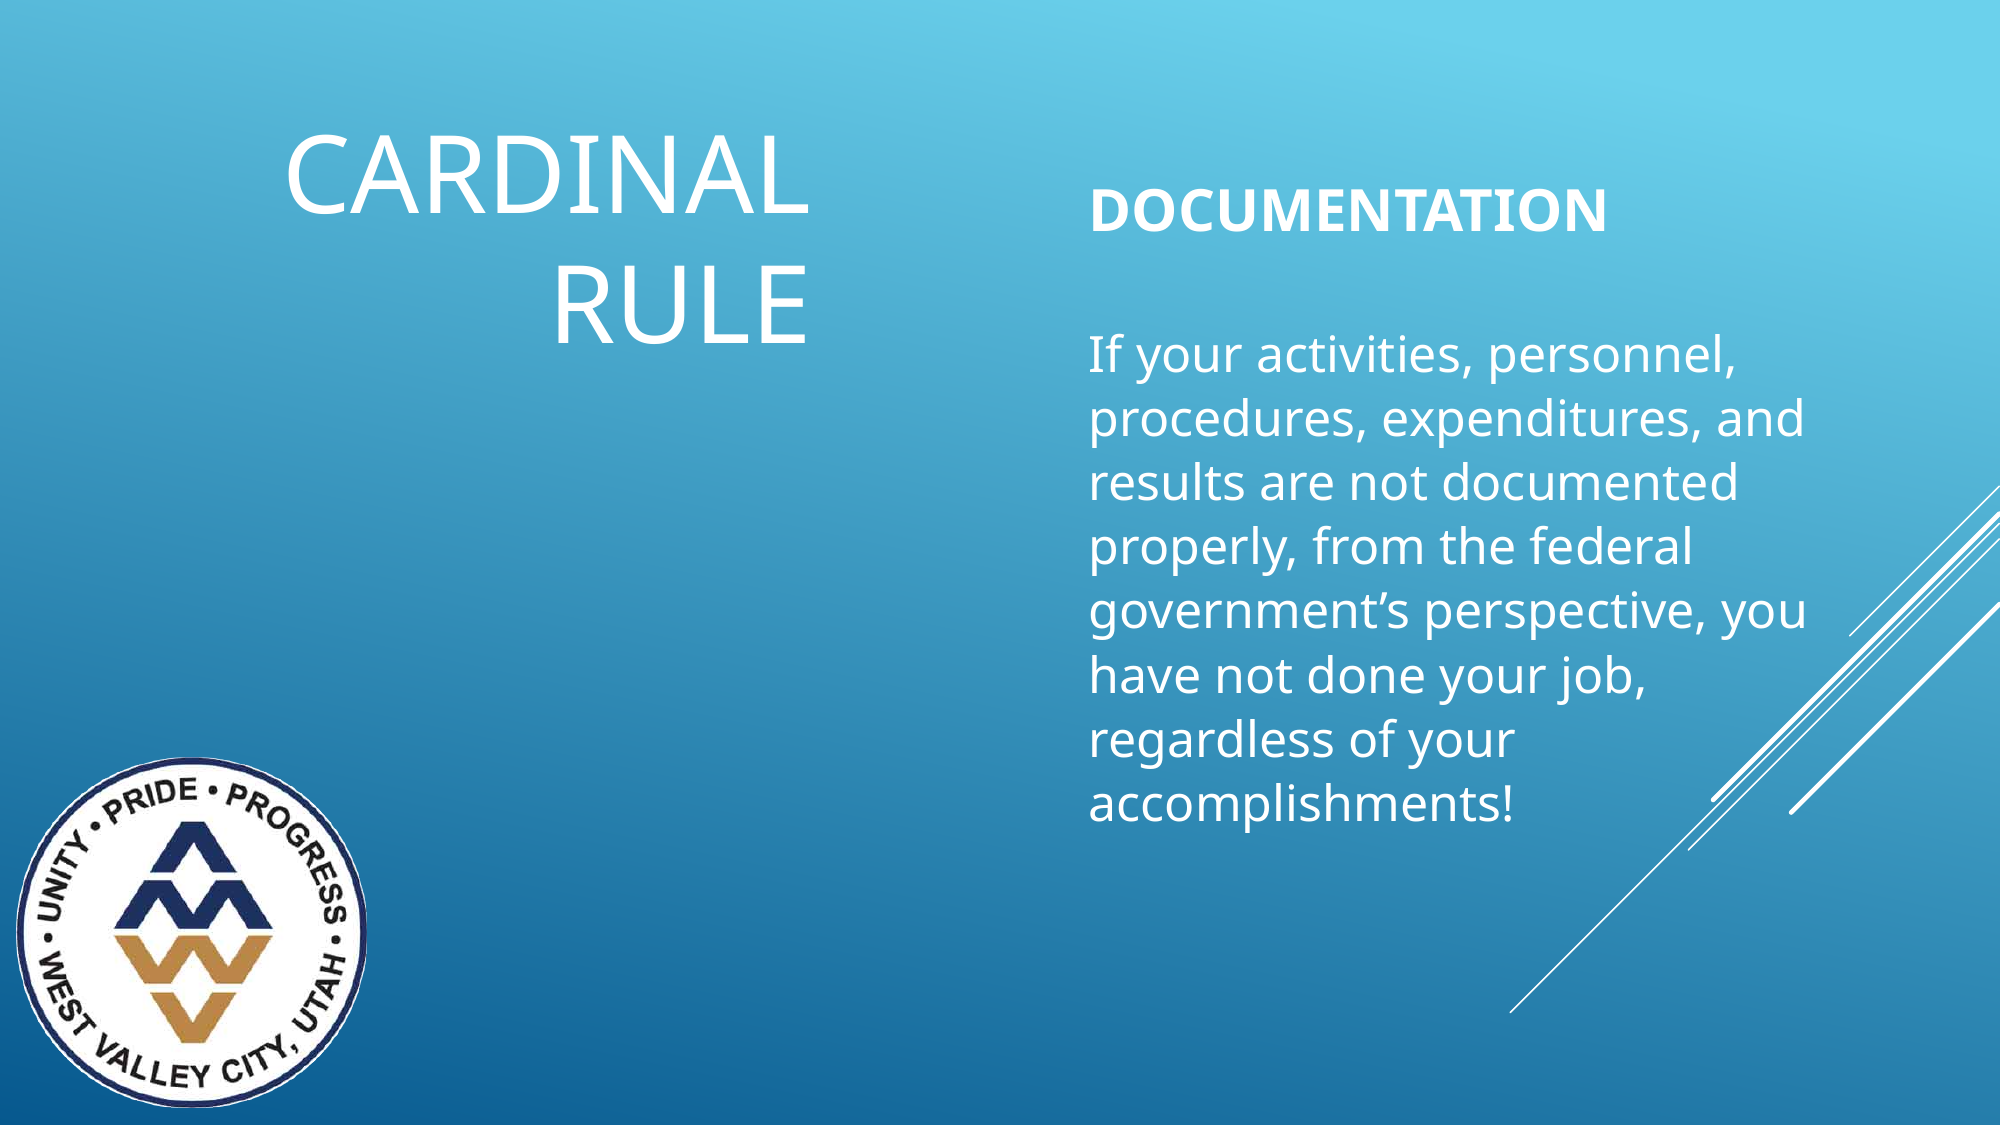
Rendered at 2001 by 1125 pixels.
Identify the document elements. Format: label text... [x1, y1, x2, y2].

list DOCUMENTATION If your activities, personnel, procedures, expenditures, and results are not documented properly, from the federal government’s perspective, you have not done your job, regardless of your accomplishments! [1073, 132, 1909, 868]
title CARDINAL RULE [187, 81, 827, 389]
picture [15, 756, 367, 1108]
